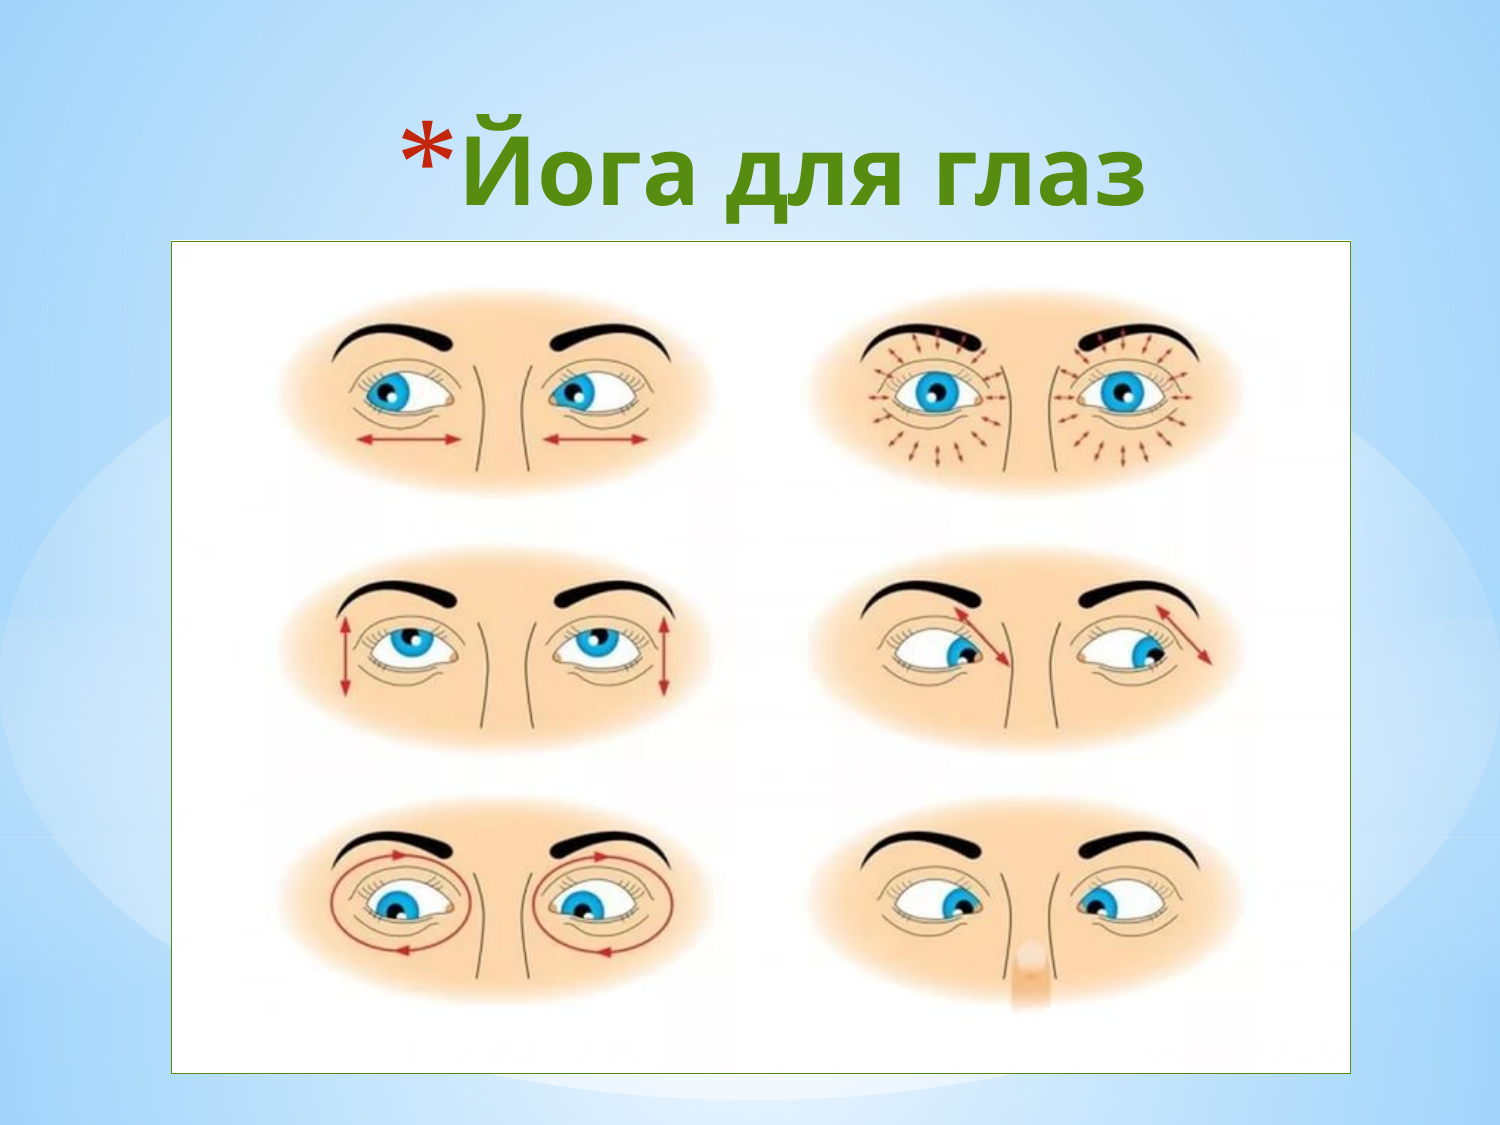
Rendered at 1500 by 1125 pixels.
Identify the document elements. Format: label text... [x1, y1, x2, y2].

picture [170, 240, 1351, 1074]
title Йога для глаз [183, 101, 1363, 232]
